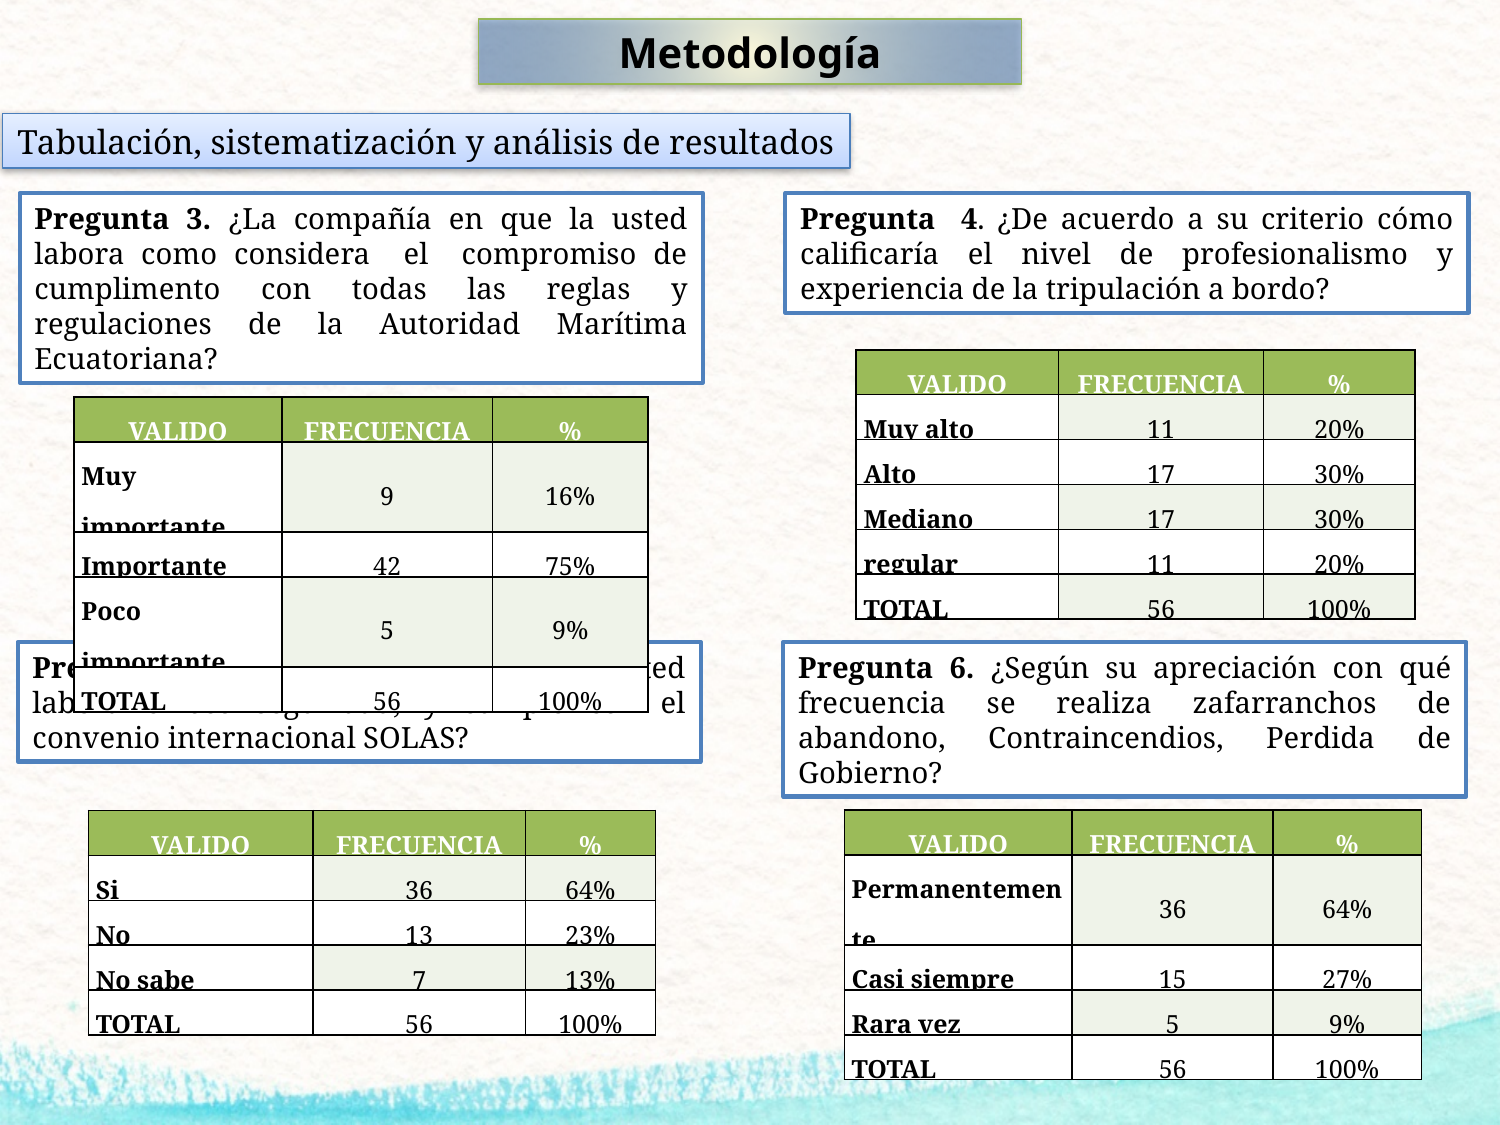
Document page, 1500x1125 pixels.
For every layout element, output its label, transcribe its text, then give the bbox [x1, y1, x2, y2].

table_cell 16% [493, 443, 647, 531]
table_cell Casi siempre [845, 946, 1071, 989]
table_header % [1264, 351, 1414, 394]
table_cell regular [857, 530, 1058, 573]
table_cell 13 [314, 901, 525, 944]
table_header % [493, 398, 647, 441]
table_cell 56 [1059, 575, 1263, 618]
table_cell Alto [857, 440, 1058, 484]
text_box Pregunta 4. ¿De acuerdo a su criterio cómo calificaría el nivel de profesionalismo y experiencia de la tripulación a bordo? [783, 191, 1471, 315]
table_cell 64% [526, 856, 655, 900]
table_header VALIDO [845, 811, 1071, 854]
table_cell 15 [1073, 946, 1272, 989]
table_header FRECUENCIA [283, 398, 492, 441]
text_box Metodología [478, 18, 1022, 85]
text_box Pregunta 3. ¿La compañía en que la usted labora como considera el compromiso de cumplimento con todas las reglas y regulaciones de la Autoridad Marítima Ecuatoriana? [18, 191, 705, 385]
table_cell Importante [75, 533, 281, 576]
table_cell 17 [1059, 485, 1263, 529]
table_cell 23% [526, 901, 655, 944]
table_cell 11 [1059, 395, 1263, 439]
table_header % [1274, 811, 1421, 854]
table_cell Muy alto [857, 395, 1058, 439]
table_cell Poco importante [75, 578, 281, 666]
table_cell 20% [1264, 395, 1414, 439]
table_cell 36 [1073, 856, 1272, 944]
table_header % [526, 811, 655, 855]
table_cell TOTAL [845, 1036, 1071, 1079]
table_cell TOTAL [857, 575, 1058, 618]
table_cell 56 [314, 991, 525, 1034]
table_header VALIDO [75, 398, 281, 441]
table_cell 100% [526, 991, 655, 1034]
table_cell 64% [1274, 856, 1421, 944]
table_cell Rara vez [845, 991, 1071, 1034]
table_header VALIDO [857, 351, 1058, 394]
table_cell 11 [1059, 530, 1263, 573]
table_cell 30% [1264, 485, 1414, 529]
table_cell 75% [493, 533, 647, 576]
table_cell 5 [283, 578, 492, 666]
table_cell Si [89, 856, 312, 900]
table_cell 5 [1073, 991, 1272, 1034]
text_box Tabulación, sistematización y análisis de resultados [2, 113, 851, 169]
table_cell 100% [1264, 575, 1414, 618]
table_cell No [89, 901, 312, 944]
table_cell 42 [283, 533, 492, 576]
table_cell 9 [283, 443, 492, 531]
table_cell 9% [1274, 991, 1421, 1034]
text_box Pregunta 6. ¿Según su apreciación con qué frecuencia se realiza zafarranchos de abandono, Contraincendios, Perdida de Gobierno? [781, 640, 1468, 799]
table_cell TOTAL [75, 668, 281, 711]
table_cell 17 [1059, 440, 1263, 484]
table_header FRECUENCIA [1073, 811, 1272, 854]
picture [0, 0, 1500, 1125]
table_cell 36 [314, 856, 525, 900]
table_cell Permanentemente [845, 856, 1071, 944]
table_cell 56 [1073, 1036, 1272, 1079]
table_cell 100% [1274, 1036, 1421, 1079]
table_cell Mediano [857, 485, 1058, 529]
table_cell 30% [1264, 440, 1414, 484]
table_cell 13% [526, 946, 655, 989]
text_box Pregunta 5. ¿La embarcación en la cual usted labora ofrece seguridad, y cumple con el convenio internacional SOLAS? [16, 640, 703, 764]
table_header VALIDO [89, 811, 312, 855]
table_cell No sabe [89, 946, 312, 989]
table_cell Muy importante [75, 443, 281, 531]
table_cell 56 [283, 668, 492, 711]
table_cell 27% [1274, 946, 1421, 989]
table_cell 7 [314, 946, 525, 989]
table_header FRECUENCIA [314, 811, 525, 855]
table_cell 100% [493, 668, 647, 711]
table_header FRECUENCIA [1059, 351, 1263, 394]
table_cell 20% [1264, 530, 1414, 573]
table_cell 9% [493, 578, 647, 666]
table_cell TOTAL [89, 991, 312, 1034]
